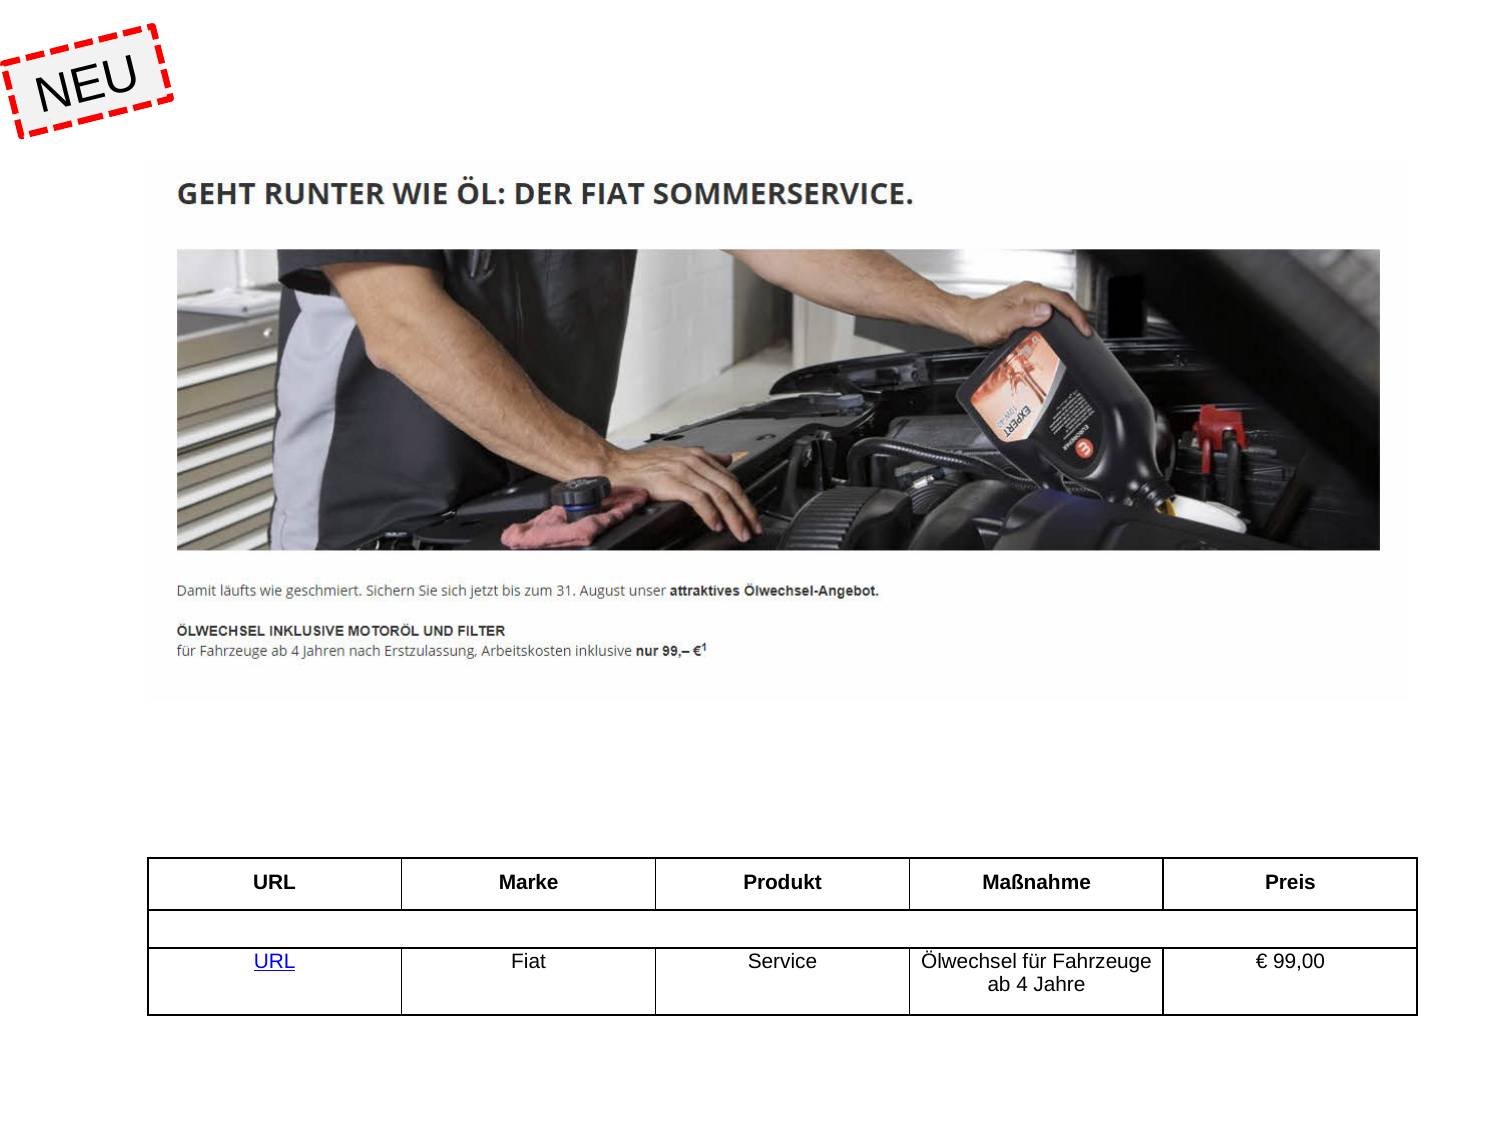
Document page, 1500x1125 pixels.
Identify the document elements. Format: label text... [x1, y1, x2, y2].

table_cell Fiat [402, 949, 655, 1014]
table_cell Service [656, 949, 909, 1014]
table_header URL [149, 859, 401, 909]
picture [145, 160, 1410, 700]
table_cell Ölwechsel für Fahrzeuge ab 4 Jahre [910, 949, 1162, 1014]
table_cell URL [149, 949, 401, 1014]
table_header Maßnahme [910, 859, 1162, 909]
text_box NEU [3, 26, 171, 137]
table_header Preis [1164, 859, 1416, 909]
table_header Marke [402, 859, 655, 909]
table_cell € 99,00 [1164, 949, 1416, 1014]
table_header Produkt [656, 859, 909, 909]
table_cell [149, 911, 1416, 947]
